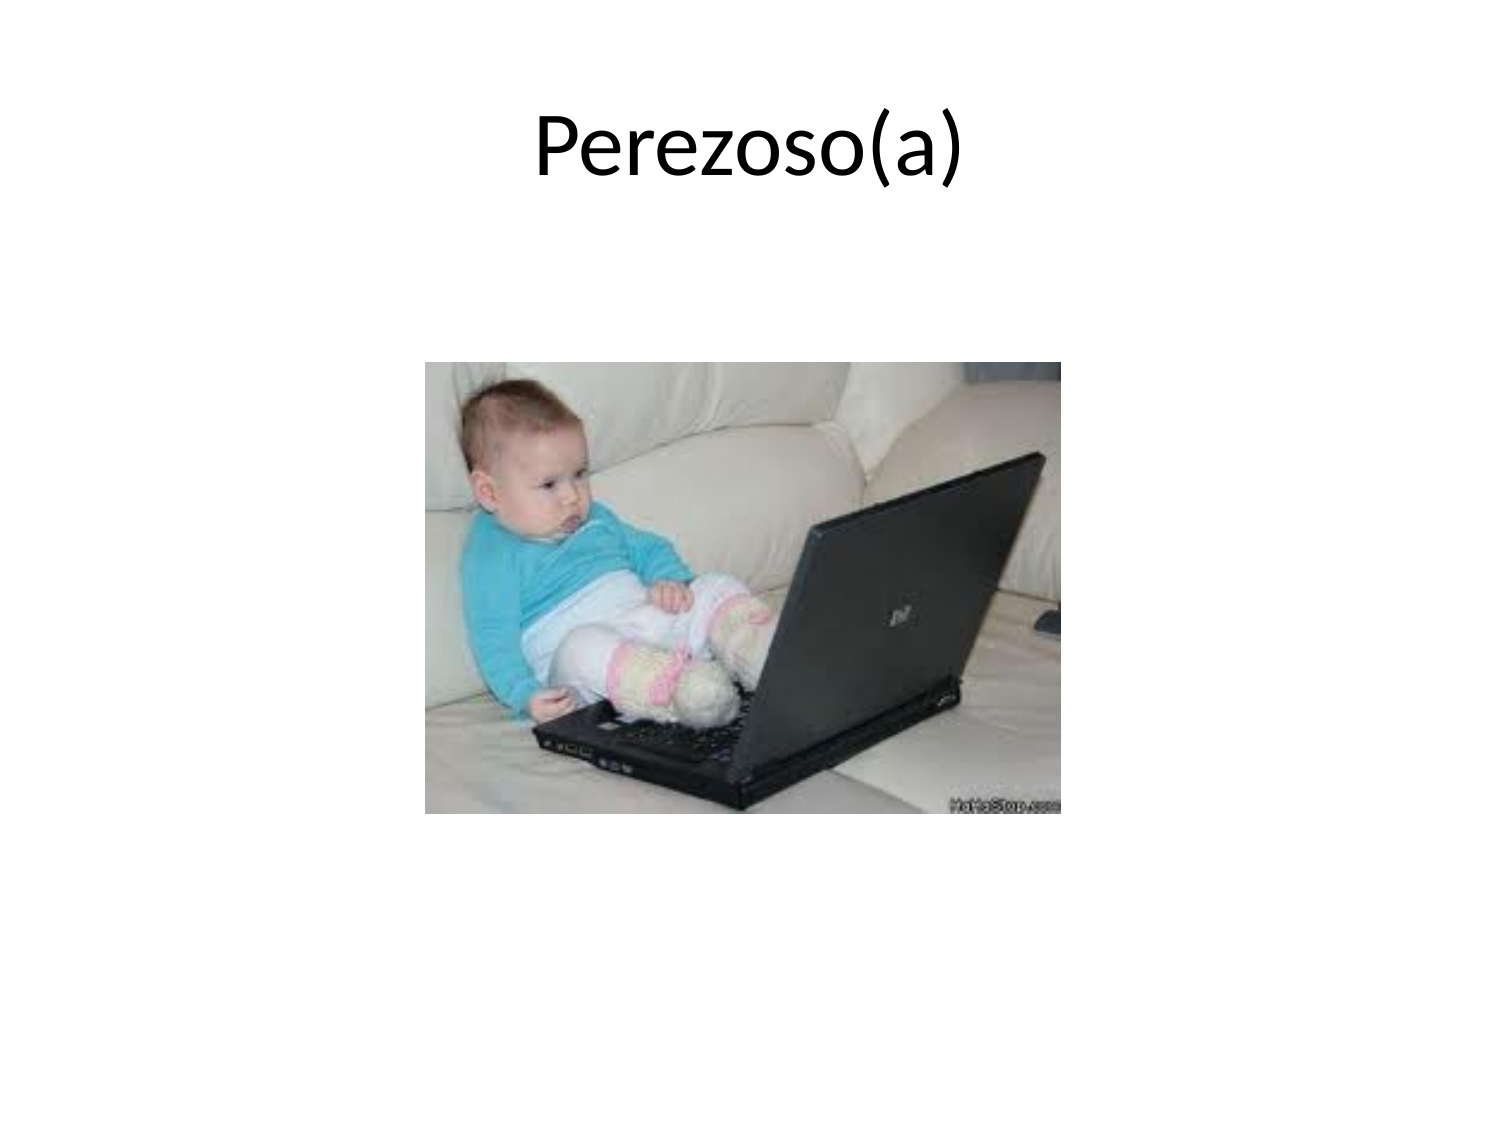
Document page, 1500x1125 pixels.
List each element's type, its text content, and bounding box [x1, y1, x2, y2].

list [424, 362, 1061, 815]
title Perezoso(a) [75, 45, 1425, 233]
